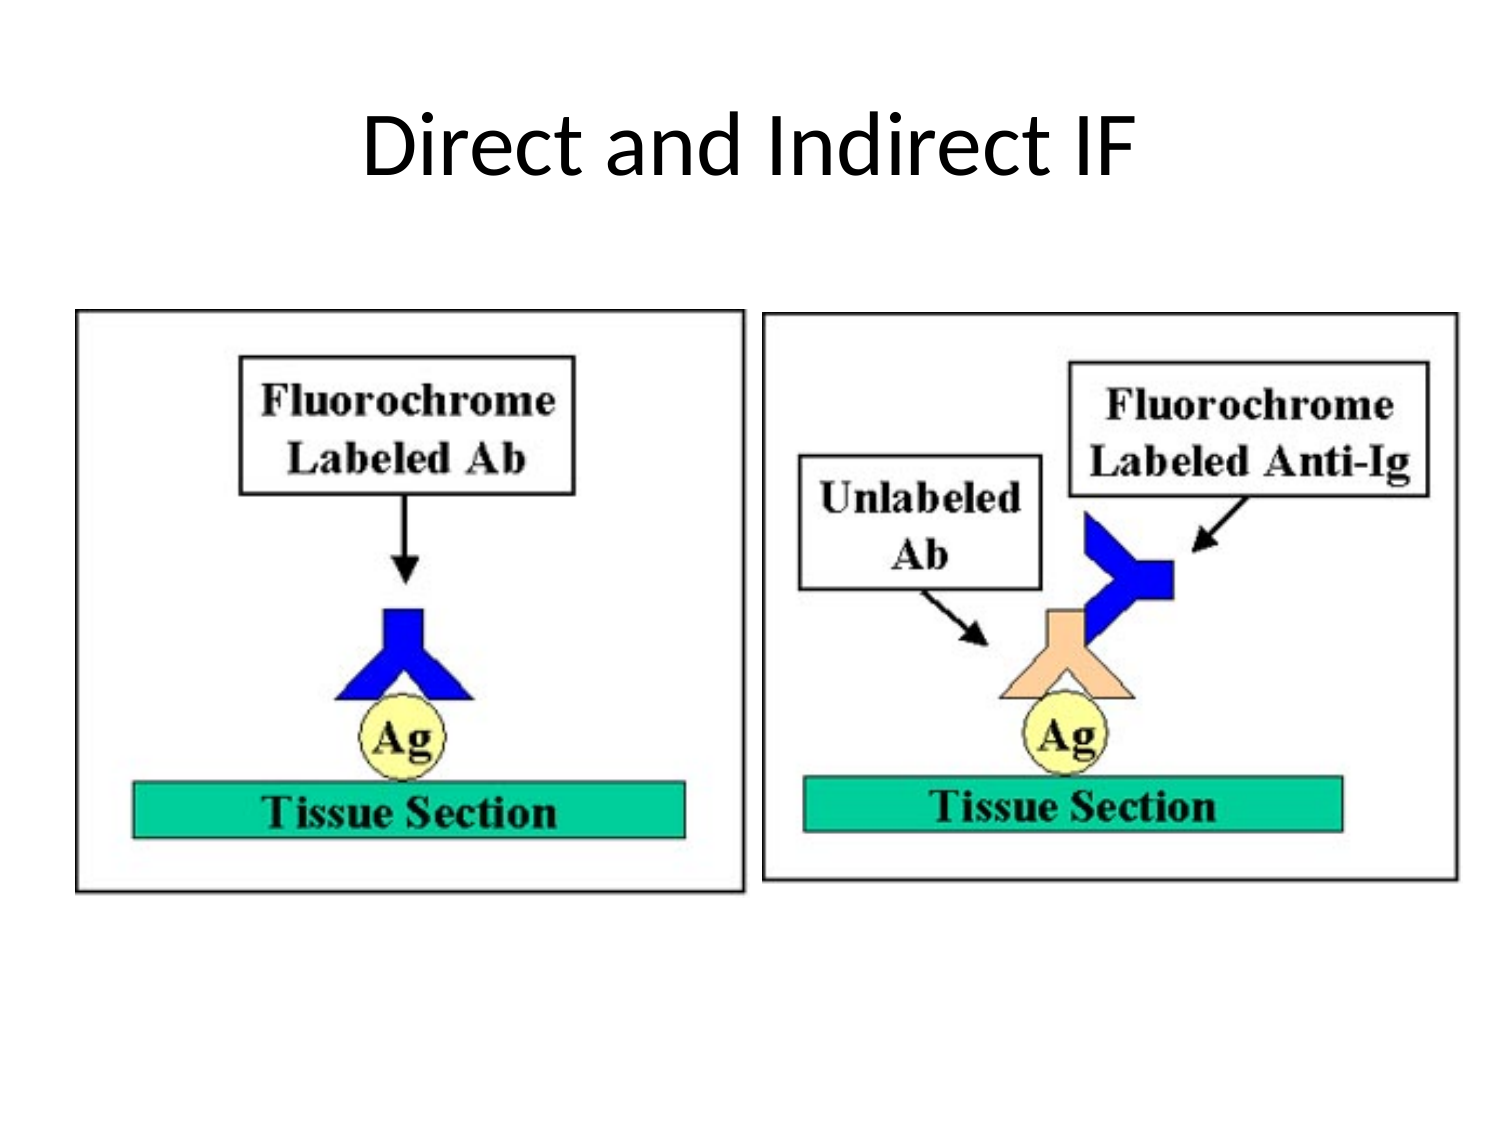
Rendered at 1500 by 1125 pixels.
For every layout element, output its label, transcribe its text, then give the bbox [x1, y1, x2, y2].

title Direct and Indirect IF [75, 45, 1425, 233]
picture [74, 309, 751, 898]
picture [762, 312, 1463, 886]
